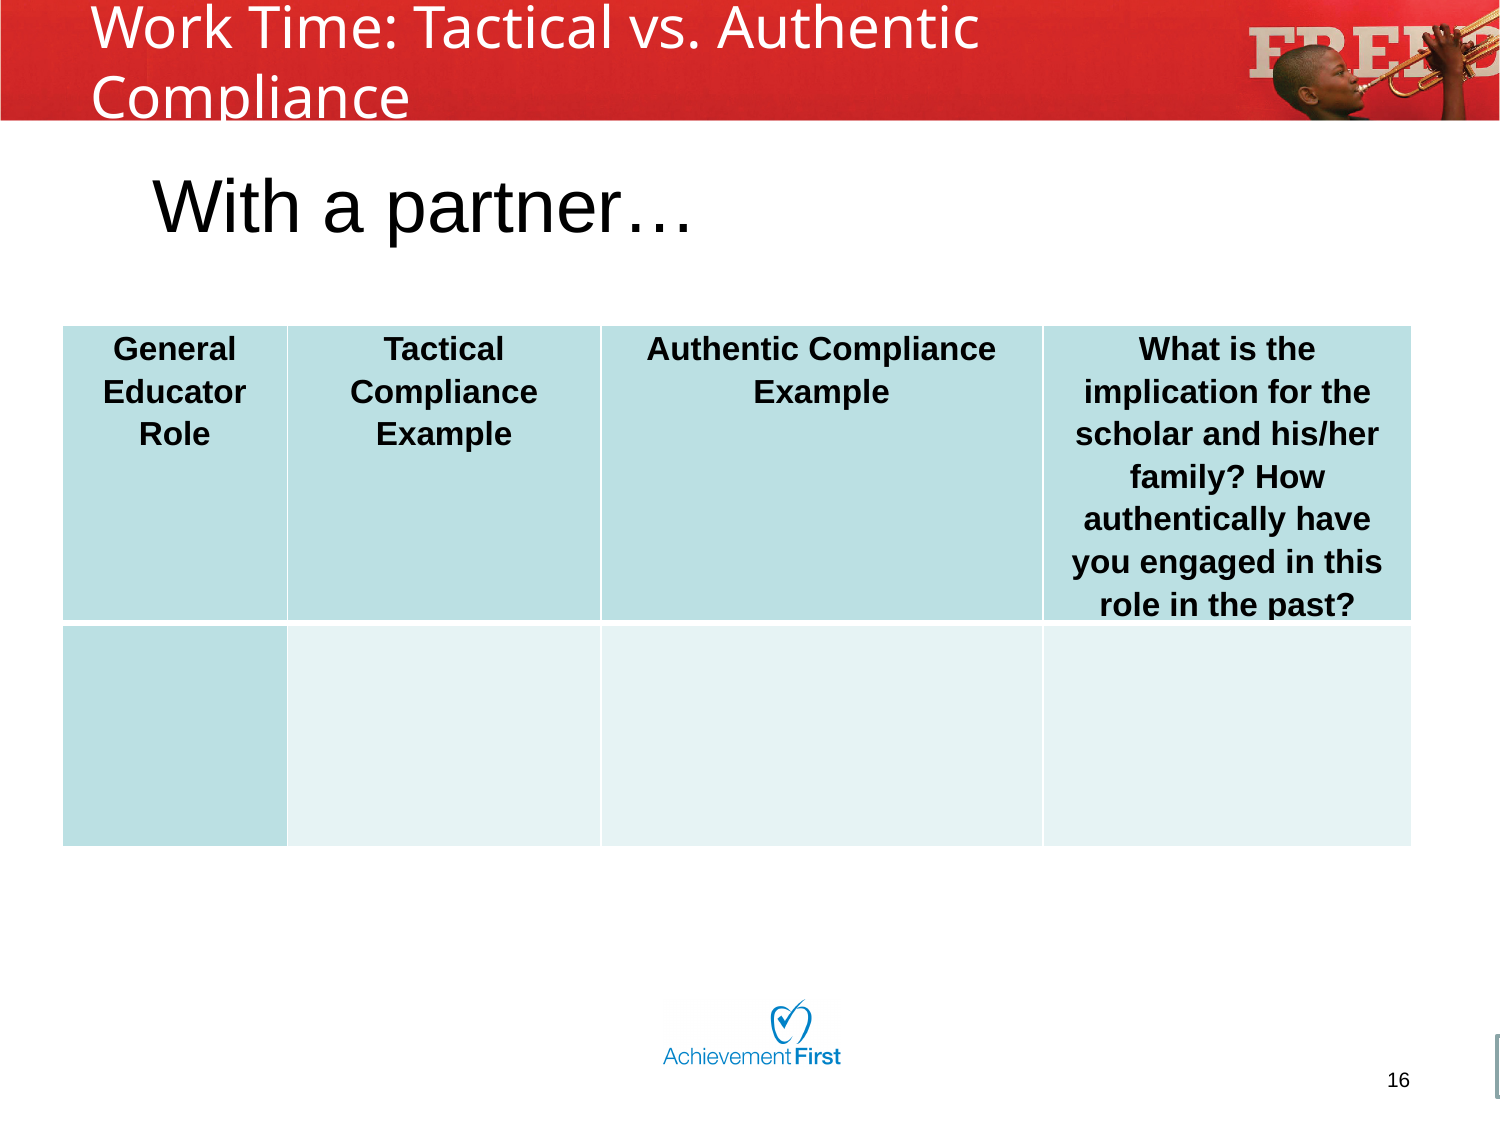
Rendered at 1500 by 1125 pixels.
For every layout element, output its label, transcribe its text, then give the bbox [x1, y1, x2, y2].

table_header Tactical Compliance Example [288, 326, 600, 620]
slide_number 16 [1074, 1059, 1426, 1125]
table_cell [602, 626, 1042, 846]
table_cell [63, 626, 287, 846]
text_box [1495, 1034, 1500, 1099]
table_cell [288, 626, 600, 846]
table_header What is the implication for the scholar and his/her family? How authentically have you engaged in this role in the past? [1044, 326, 1411, 620]
text_box With a partner… [137, 149, 1225, 255]
picture [663, 999, 841, 1069]
table_cell [1044, 626, 1411, 846]
table_header Authentic Compliance Example [602, 326, 1042, 620]
picture [0, 0, 1500, 122]
table_header General Educator Role [63, 326, 287, 620]
title Work Time: Tactical vs. Authentic Compliance [74, 15, 1213, 104]
